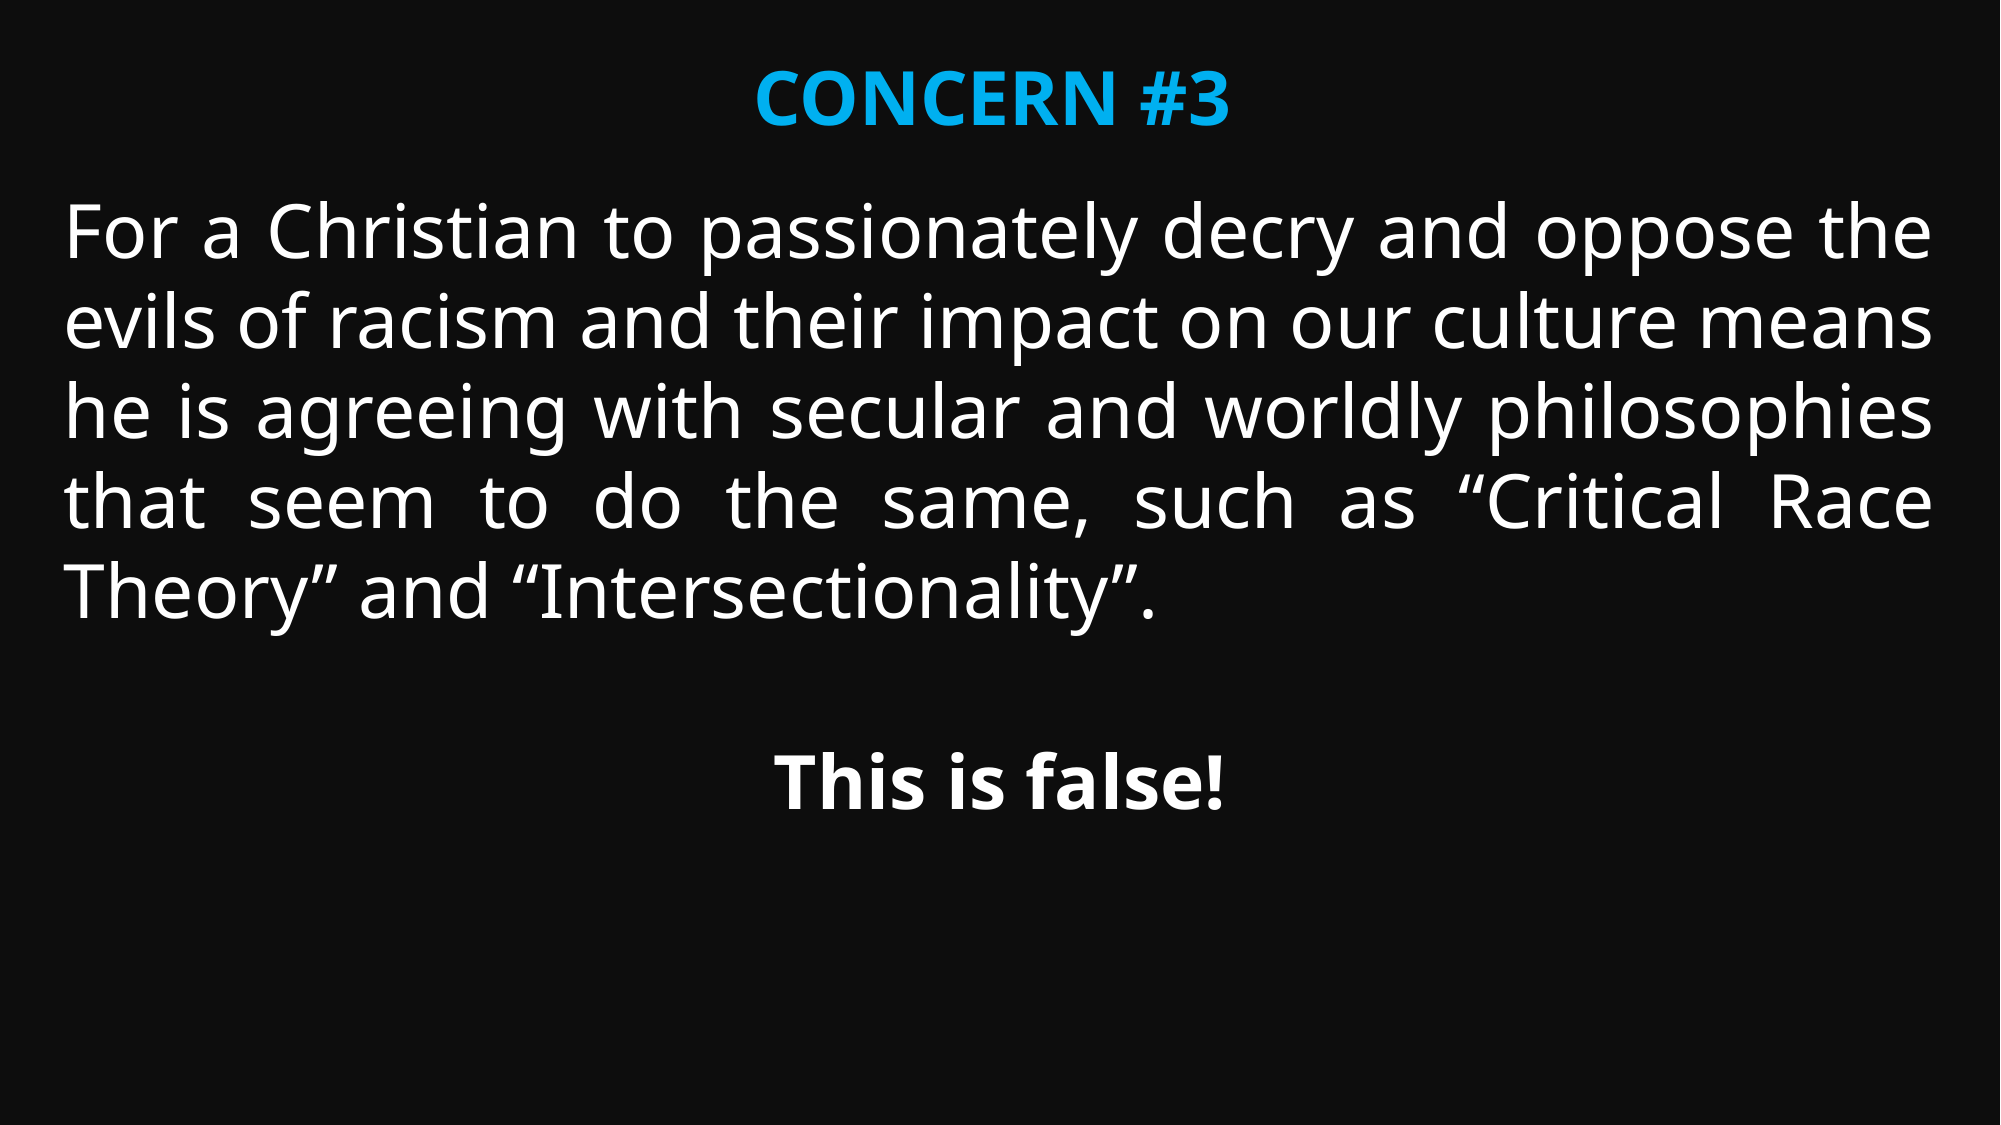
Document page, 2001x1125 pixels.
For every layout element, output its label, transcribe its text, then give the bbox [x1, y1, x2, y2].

subtitle Concern #3 [34, 42, 1951, 184]
text_box For a Christian to passionately decry and oppose the evils of racism and their impact on our culture means he is agreeing with secular and worldly philosophies that seem to do the same, such as “Critical Race Theory” and “Intersectionality”. [49, 176, 1951, 642]
text_box This is false! [49, 727, 1951, 833]
